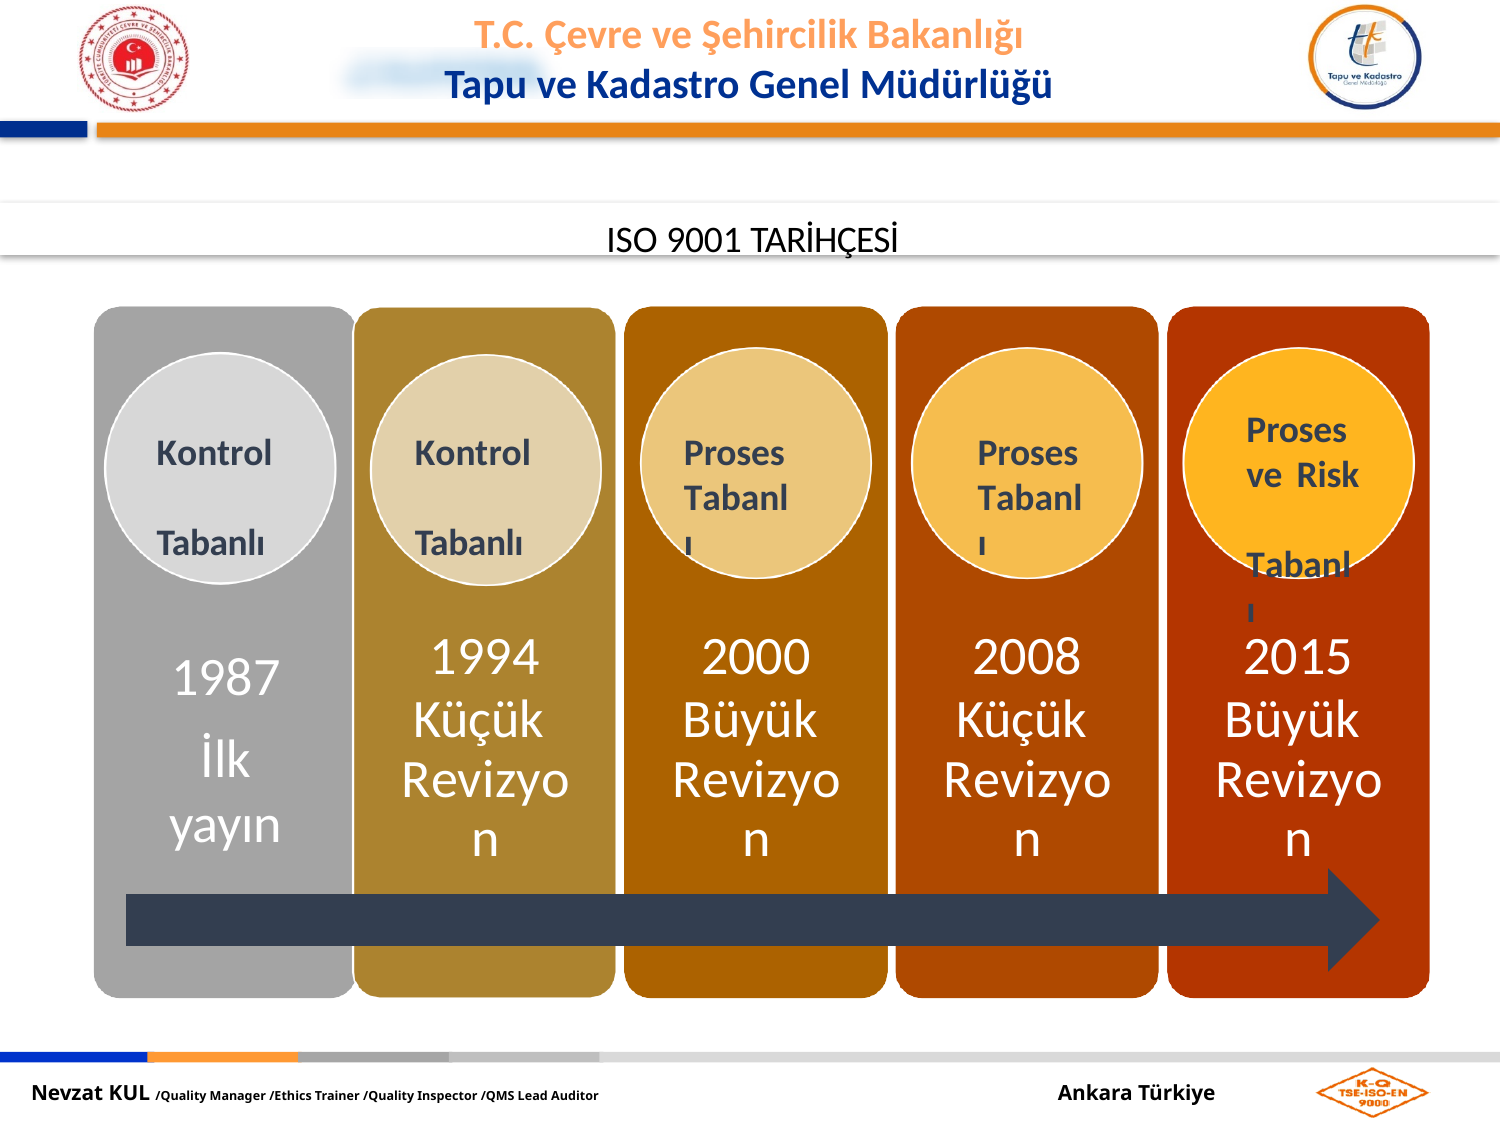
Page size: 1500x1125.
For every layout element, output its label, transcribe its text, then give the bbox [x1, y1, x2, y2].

text_box Proses ve Risk Tabanlı [1244, 405, 1361, 631]
text_box [93, 305, 1430, 999]
title ISO 9001 TARİHÇESİ [274, 214, 1481, 403]
text_box 2015 Büyük Revizyon [1199, 622, 1398, 868]
text_box Proses Tabanlı [975, 427, 1092, 563]
text_box 1987 İlk yayın [140, 640, 323, 854]
text_box 1994 Küçük Revizyon [385, 622, 584, 868]
text_box Kontrol Tabanlı [154, 427, 275, 563]
text_box Proses Tabanlı [681, 427, 798, 563]
picture [1299, 0, 1430, 118]
text_box 2008 Küçük Revizyon [927, 622, 1127, 868]
text_box 2000 Büyük Revizyon [656, 622, 856, 868]
text_box [126, 868, 1380, 972]
picture [1315, 1067, 1431, 1118]
picture [77, 4, 190, 113]
text_box Kontrol Tabanlı [412, 427, 533, 563]
